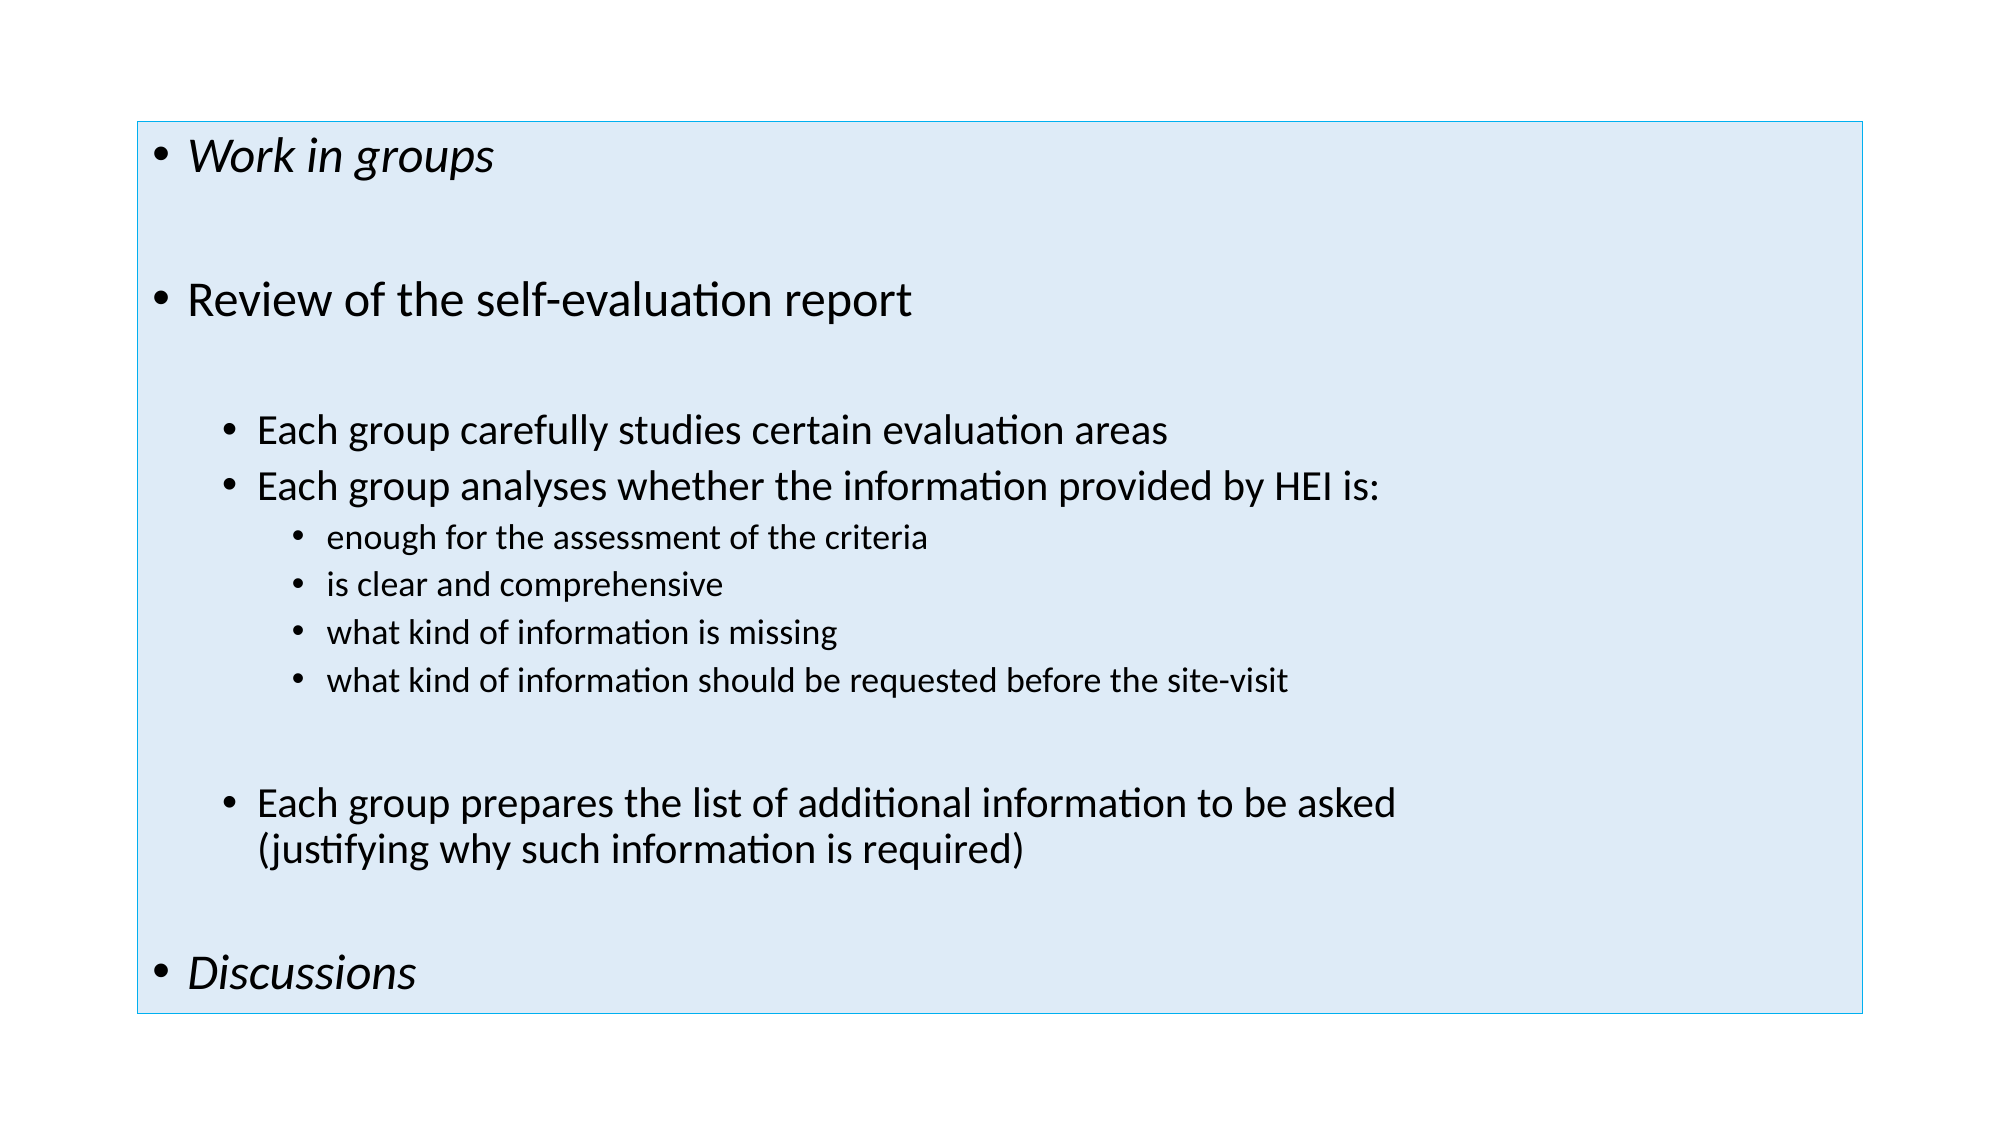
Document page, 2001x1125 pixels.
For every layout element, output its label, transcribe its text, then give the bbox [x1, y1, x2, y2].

list Work in groups Review of the self-evaluation report Each group carefully studies certain evaluation areas Each group analyses whether the information provided by HEI is: enough for the assessment of the criteria is clear and comprehensive what kind of information is missing what kind of information should be requested before the site-visit Each group prepares the list of additional information to be asked (justifying why such information is required) Discussions [137, 121, 1863, 1014]
